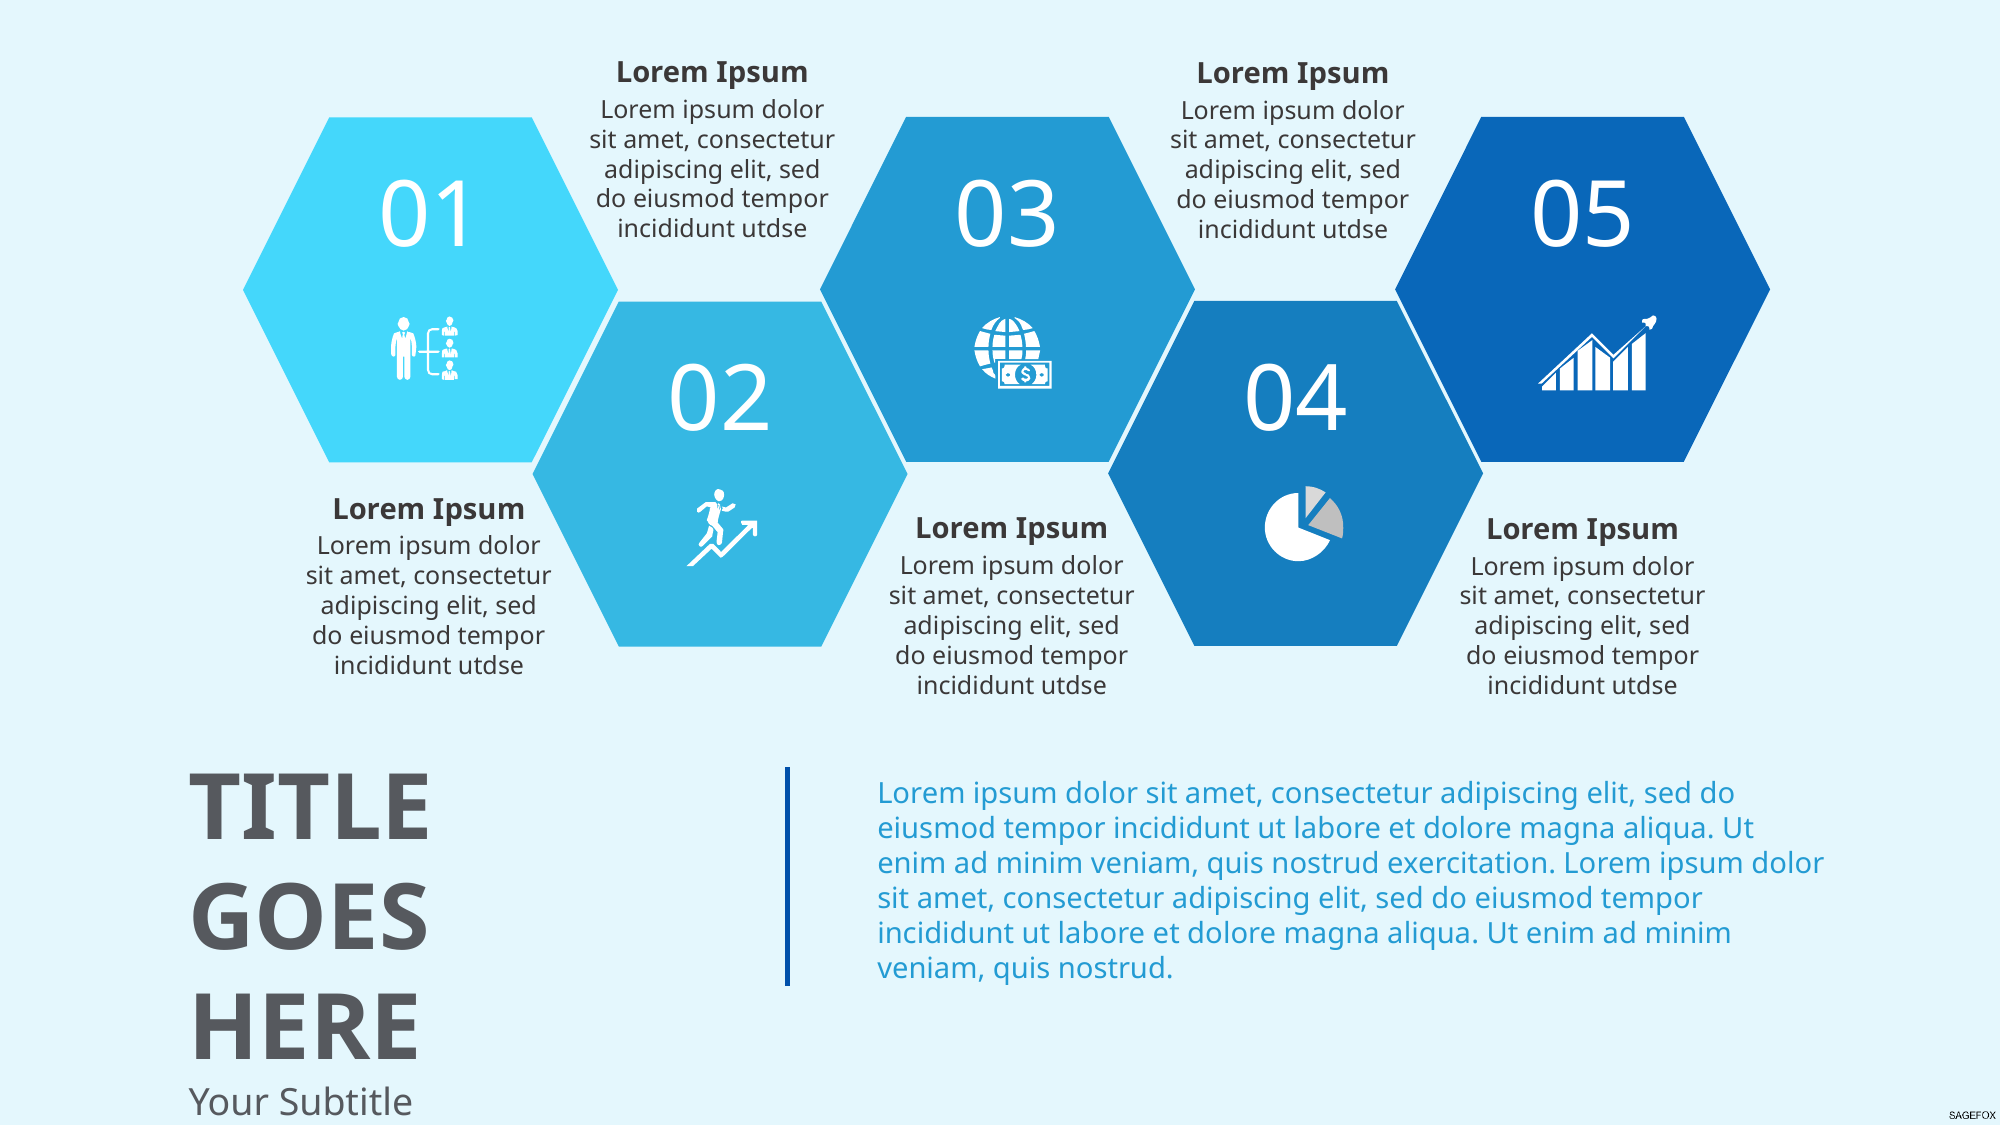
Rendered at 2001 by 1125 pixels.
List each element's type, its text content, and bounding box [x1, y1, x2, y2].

text_box Lorem Ipsum Lorem ipsum dolor sit amet, consectetur adipiscing elit, sed do eiusmod tempor incididunt utdse [1449, 504, 1717, 705]
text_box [1108, 300, 1484, 646]
text_box Lorem ipsum dolor sit amet, consectetur adipiscing elit, sed do eiusmod tempor incididunt ut labore et dolore magna aliqua. Ut enim ad minim veniam, quis nostrud exercitation. Lorem ipsum dolor sit amet, consectetur adipiscing elit, sed do eiusmod tempor incididunt ut labore et dolore magna aliqua. Ut enim ad minim veniam, quis nostrud. [862, 767, 1846, 992]
text_box TITLE GOES HERE Your Subtitle [173, 740, 659, 1125]
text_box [242, 117, 618, 463]
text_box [391, 316, 458, 380]
text_box Lorem Ipsum Lorem ipsum dolor sit amet, consectetur adipiscing elit, sed do eiusmod tempor incididunt utdse [878, 504, 1146, 705]
text_box Lorem Ipsum Lorem ipsum dolor sit amet, consectetur adipiscing elit, sed do eiusmod tempor incididunt utdse [578, 48, 846, 248]
text_box Lorem Ipsum Lorem ipsum dolor sit amet, consectetur adipiscing elit, sed do eiusmod tempor incididunt utdse [1159, 49, 1427, 249]
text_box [974, 317, 1052, 389]
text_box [1538, 315, 1657, 391]
text_box Lorem Ipsum Lorem ipsum dolor sit amet, consectetur adipiscing elit, sed do eiusmod tempor incididunt utdse [295, 484, 563, 685]
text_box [532, 301, 908, 647]
picture [1925, 1102, 2000, 1123]
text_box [819, 116, 1195, 462]
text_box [1264, 486, 1344, 562]
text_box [1395, 116, 1771, 462]
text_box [686, 488, 758, 567]
